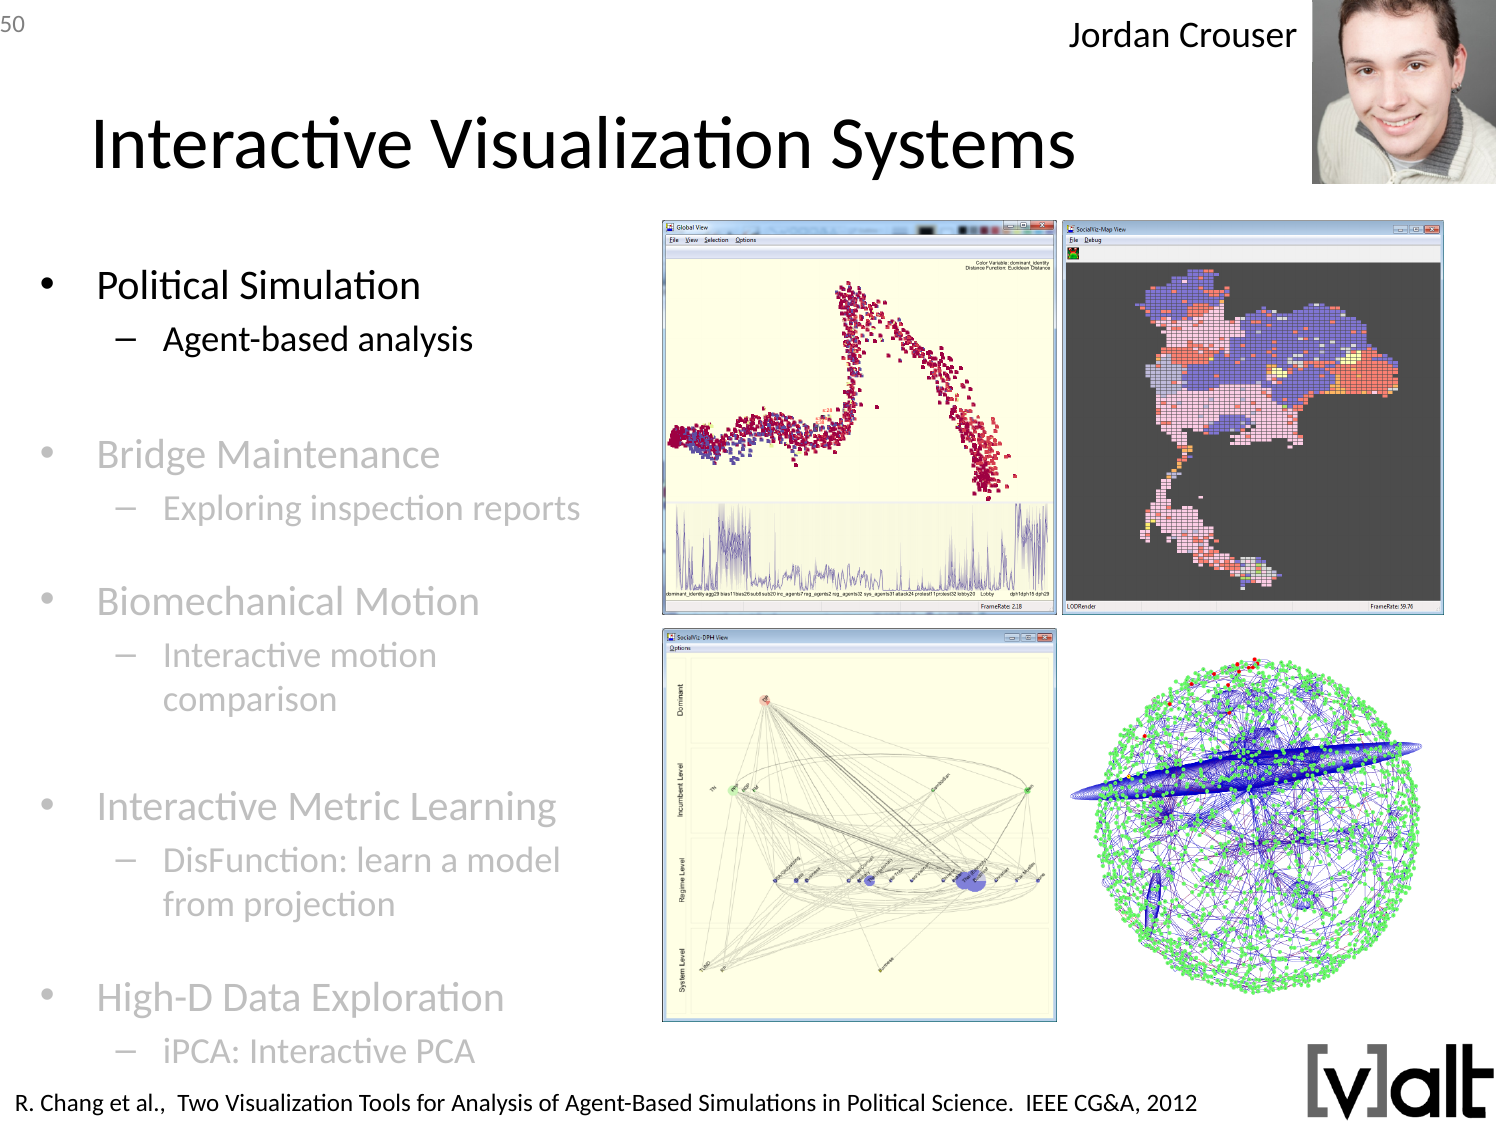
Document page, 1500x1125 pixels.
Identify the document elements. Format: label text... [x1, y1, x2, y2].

text_box Political Simulation Agent-based analysis Bridge Maintenance Exploring inspection reports Biomechanical Motion Interactive motion comparison Interactive Metric Learning DisFunction: learn a model from projection High-D Data Exploration iPCA: Interactive PCA [24, 249, 600, 1100]
picture [1299, 1034, 1500, 1125]
picture [662, 220, 1057, 615]
text_box Jordan Crouser [1037, 2, 1308, 62]
picture [1312, 0, 1496, 184]
picture [662, 628, 1057, 1023]
picture [1062, 220, 1444, 615]
title Interactive Visualization Systems [75, 45, 1425, 233]
picture [1062, 649, 1438, 1001]
text_box R. Chang et al., Two Visualization Tools for Analysis of Agent-Based Simulations in Political Science. IEEE CG&A, 2012 [0, 1079, 1438, 1125]
